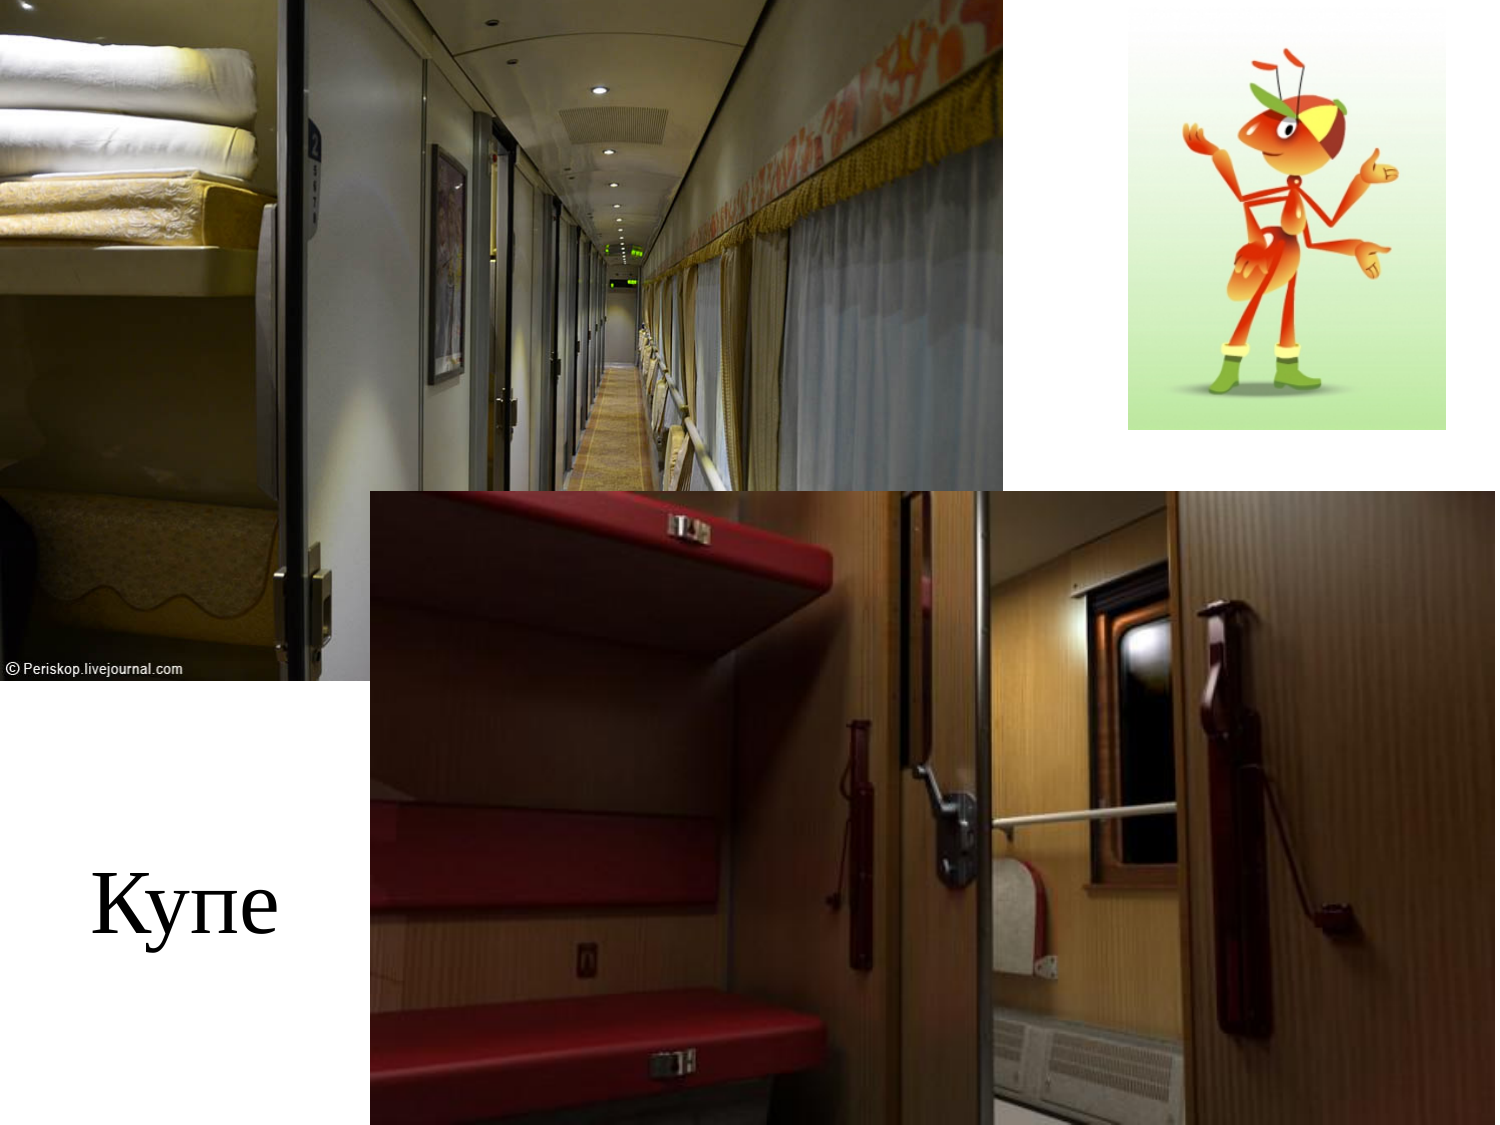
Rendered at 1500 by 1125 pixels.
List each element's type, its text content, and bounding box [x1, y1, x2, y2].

list Купе [75, 834, 365, 1005]
picture [0, 0, 1496, 1125]
picture [1127, 6, 1446, 431]
